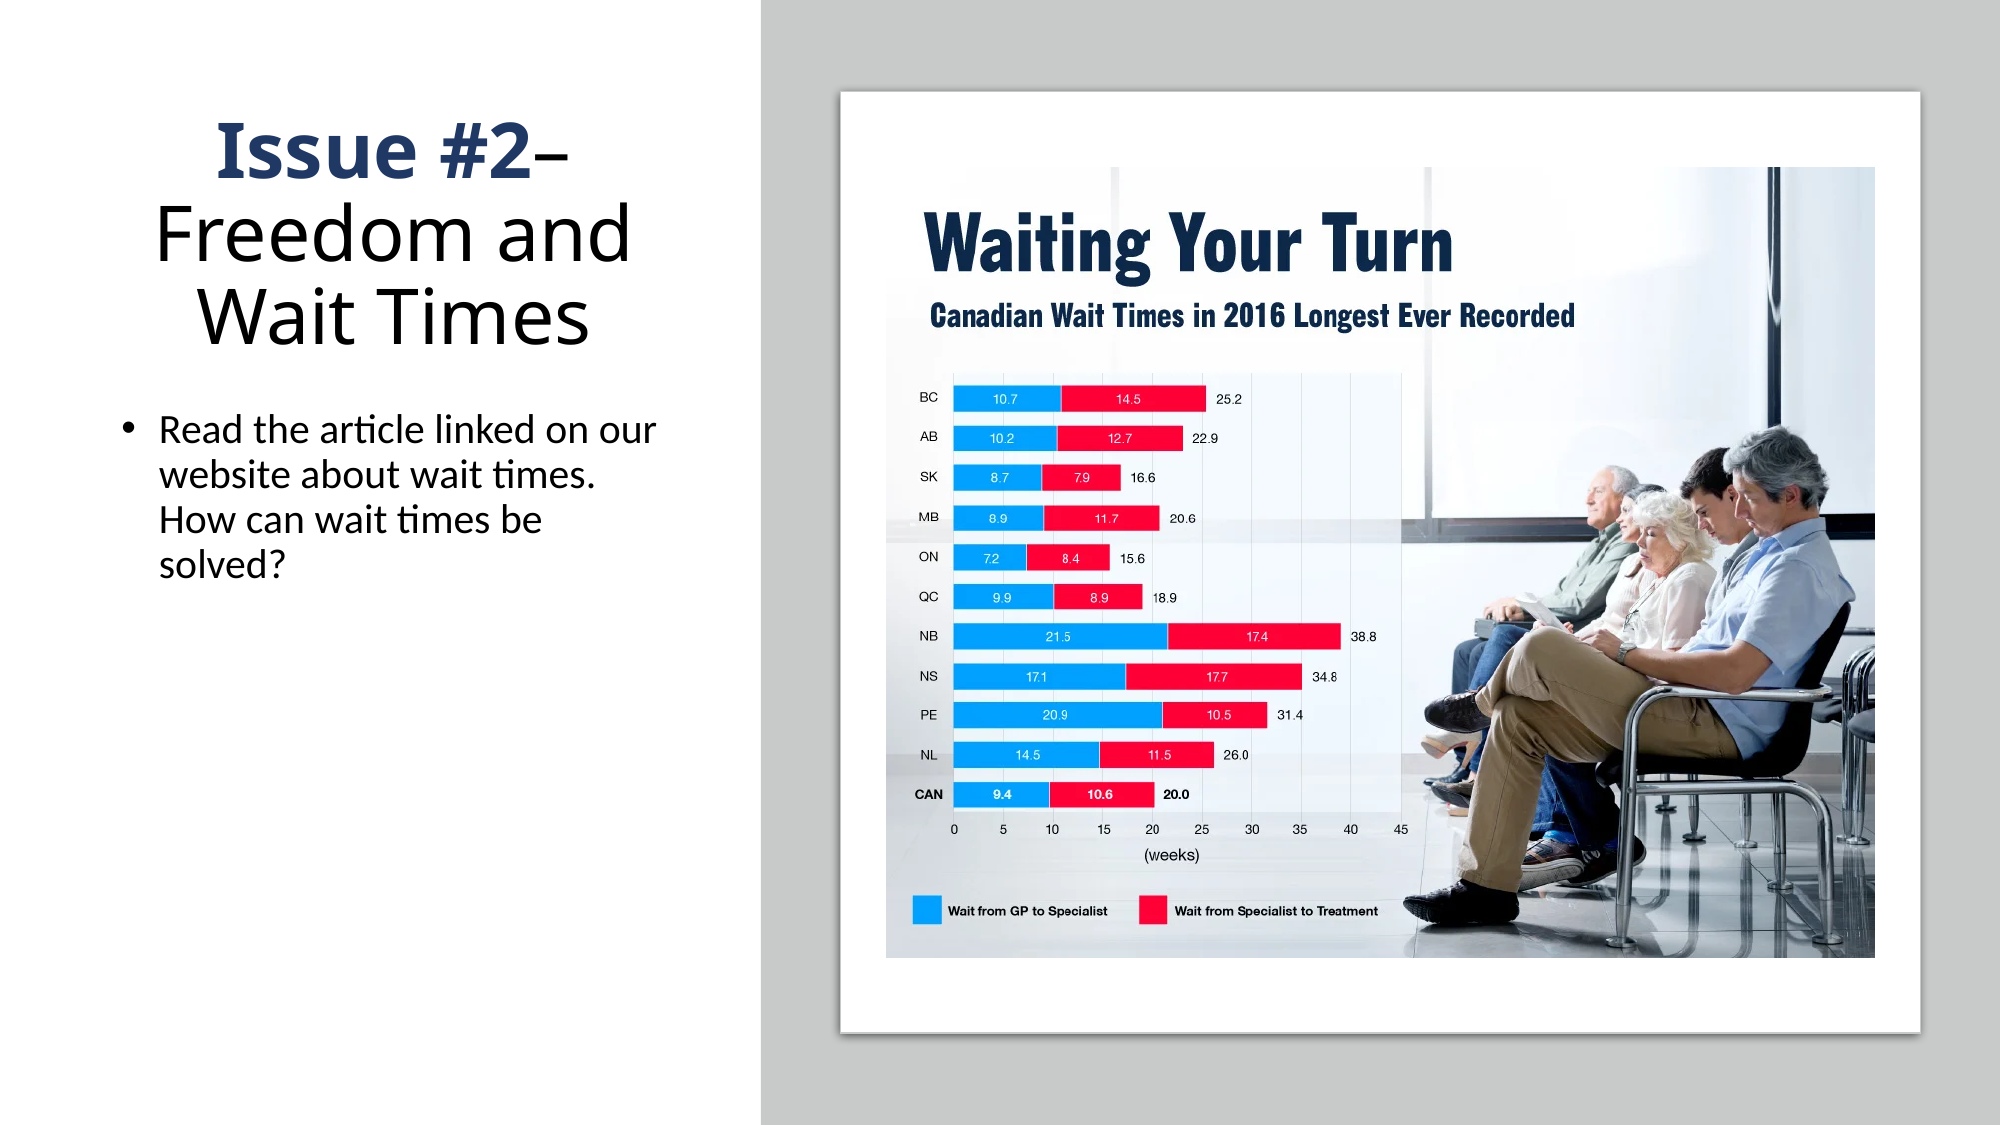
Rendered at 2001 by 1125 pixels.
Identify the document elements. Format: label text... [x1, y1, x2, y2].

text_box [839, 90, 1922, 1034]
list Read the article linked on our website about wait times. How can wait times be solved? [106, 399, 682, 1021]
text_box [760, 0, 2000, 1125]
picture [886, 167, 1875, 958]
title Issue #2– Freedom and Wait Times [106, 103, 682, 370]
